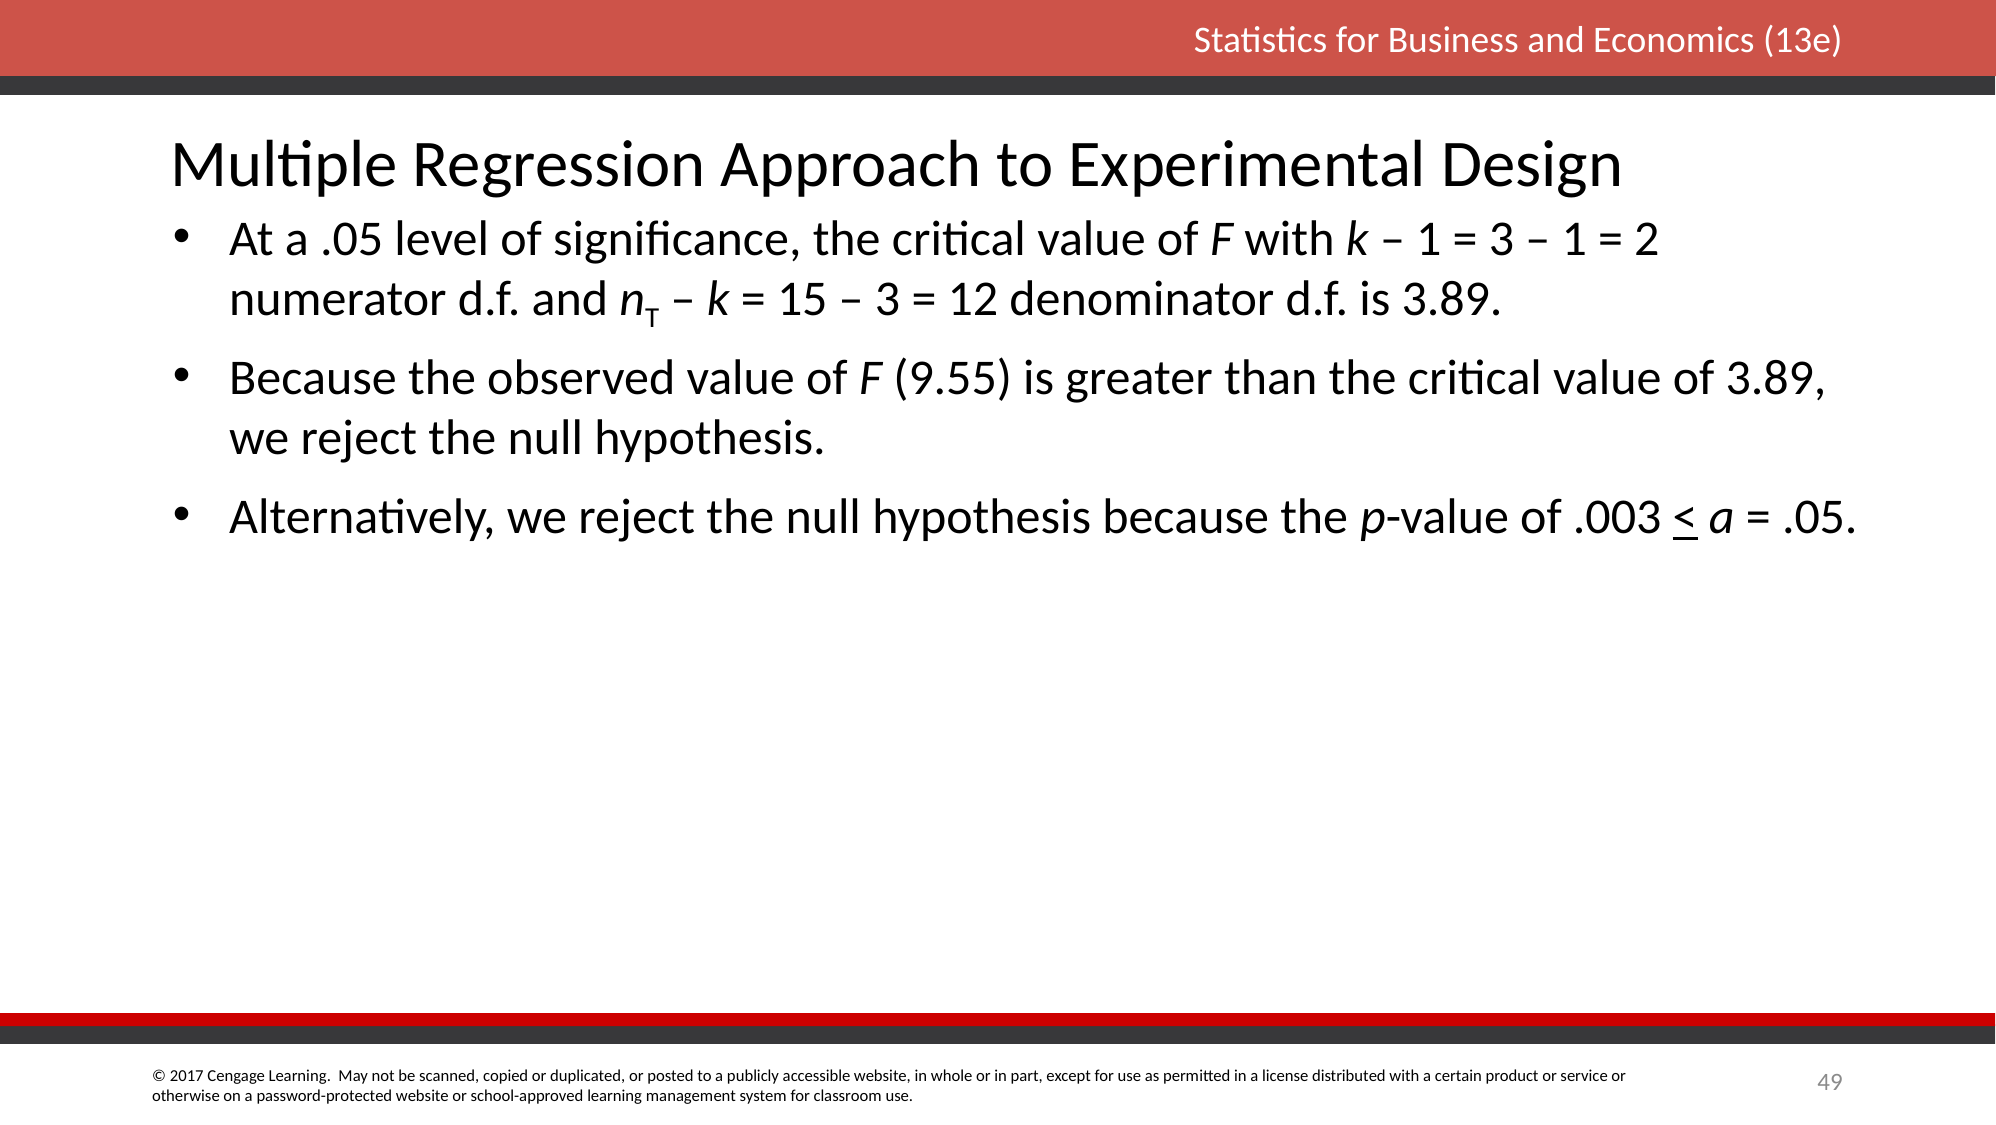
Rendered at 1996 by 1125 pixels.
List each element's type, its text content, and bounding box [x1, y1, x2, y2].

picture [0, 1027, 1996, 1044]
slide_number 49 [1755, 1057, 1858, 1103]
picture [0, 76, 1996, 95]
text_box Multiple Regression Approach to Experimental Design [155, 104, 1852, 216]
text_box At a .05 level of significance, the critical value of F with k – 1 = 3 – 1 = 2 numerator d.f. and nT – k = 15 – 3 = 12 denominator d.f. is 3.89. [158, 197, 1854, 336]
text_box Because the observed value of F (9.55) is greater than the critical value of 3.89, we reject the null hypothesis. [158, 336, 1883, 476]
text_box Alternatively, we reject the null hypothesis because the p-value of .003 < a = .05. [158, 476, 1883, 576]
